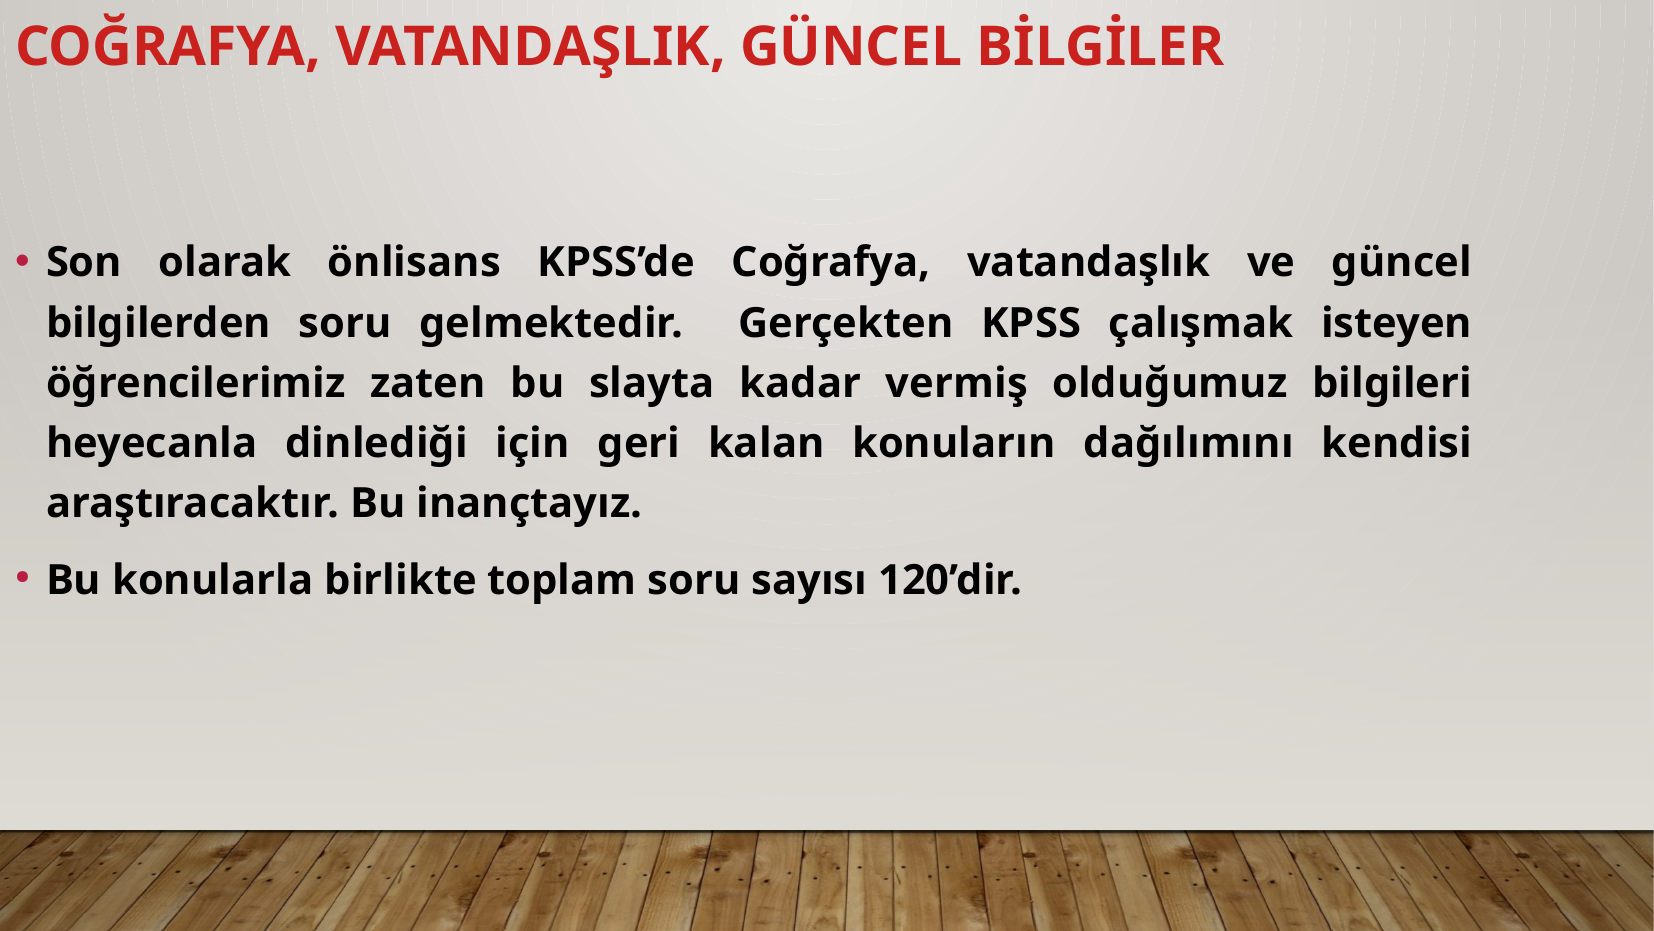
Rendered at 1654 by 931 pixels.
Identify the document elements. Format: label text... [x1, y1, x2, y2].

picture [0, 830, 1654, 931]
list Son olarak önlisans KPSS’de Coğrafya, vatandaşlık ve güncel bilgilerden soru gelmektedir. Gerçekten KPSS çalışmak isteyen öğrencilerimiz zaten bu slayta kadar vermiş olduğumuz bilgileri heyecanla dinlediği için geri kalan konuların dağılımını kendisi araştıracaktır. Bu inançtayız. Bu konularla birlikte toplam soru sayısı 120’dir. [0, 217, 1489, 758]
title COĞRAFYA, VATANDAŞLIK, GÜNCEL BİLGİLER [0, 10, 1489, 217]
